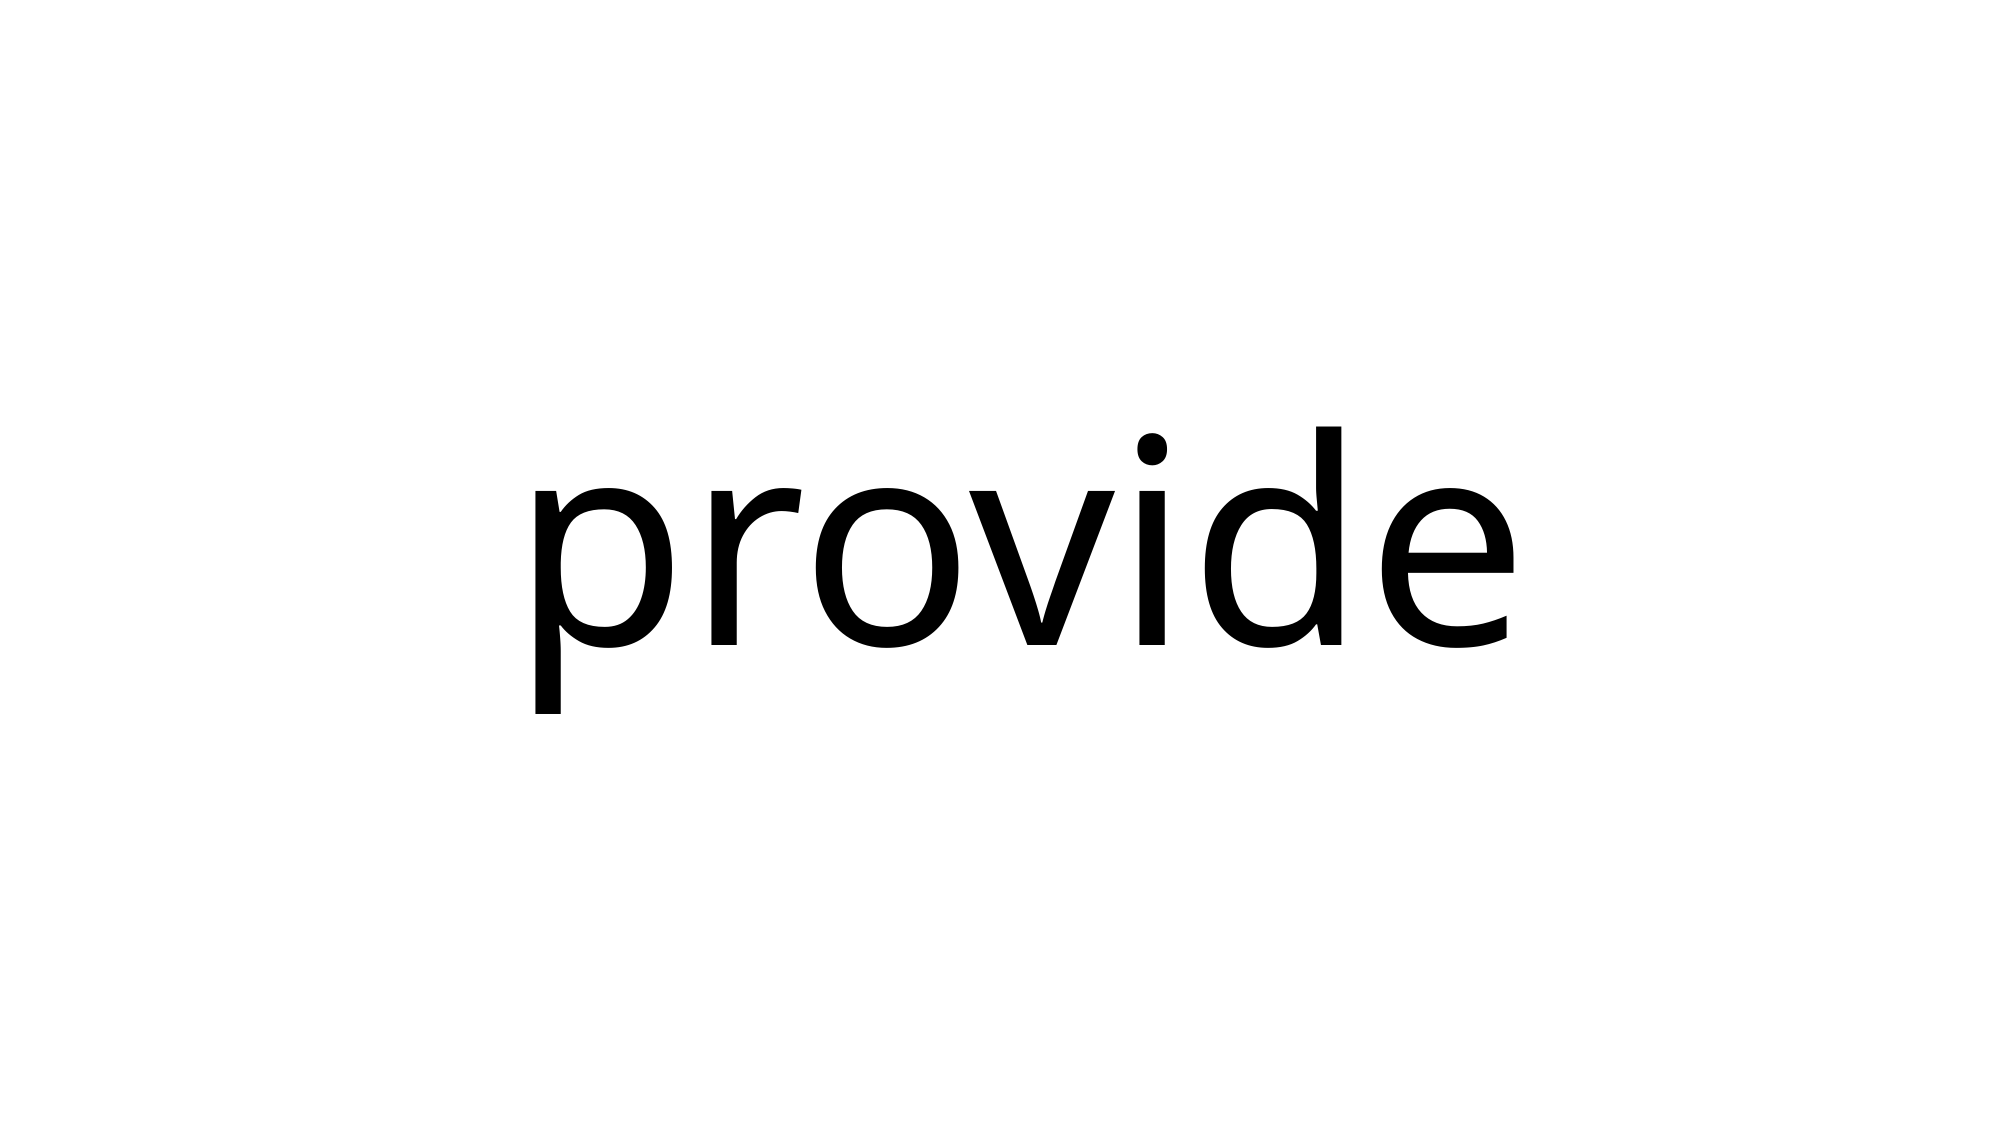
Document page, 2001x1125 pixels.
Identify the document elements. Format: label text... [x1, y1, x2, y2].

text_box provide [157, 443, 1883, 662]
